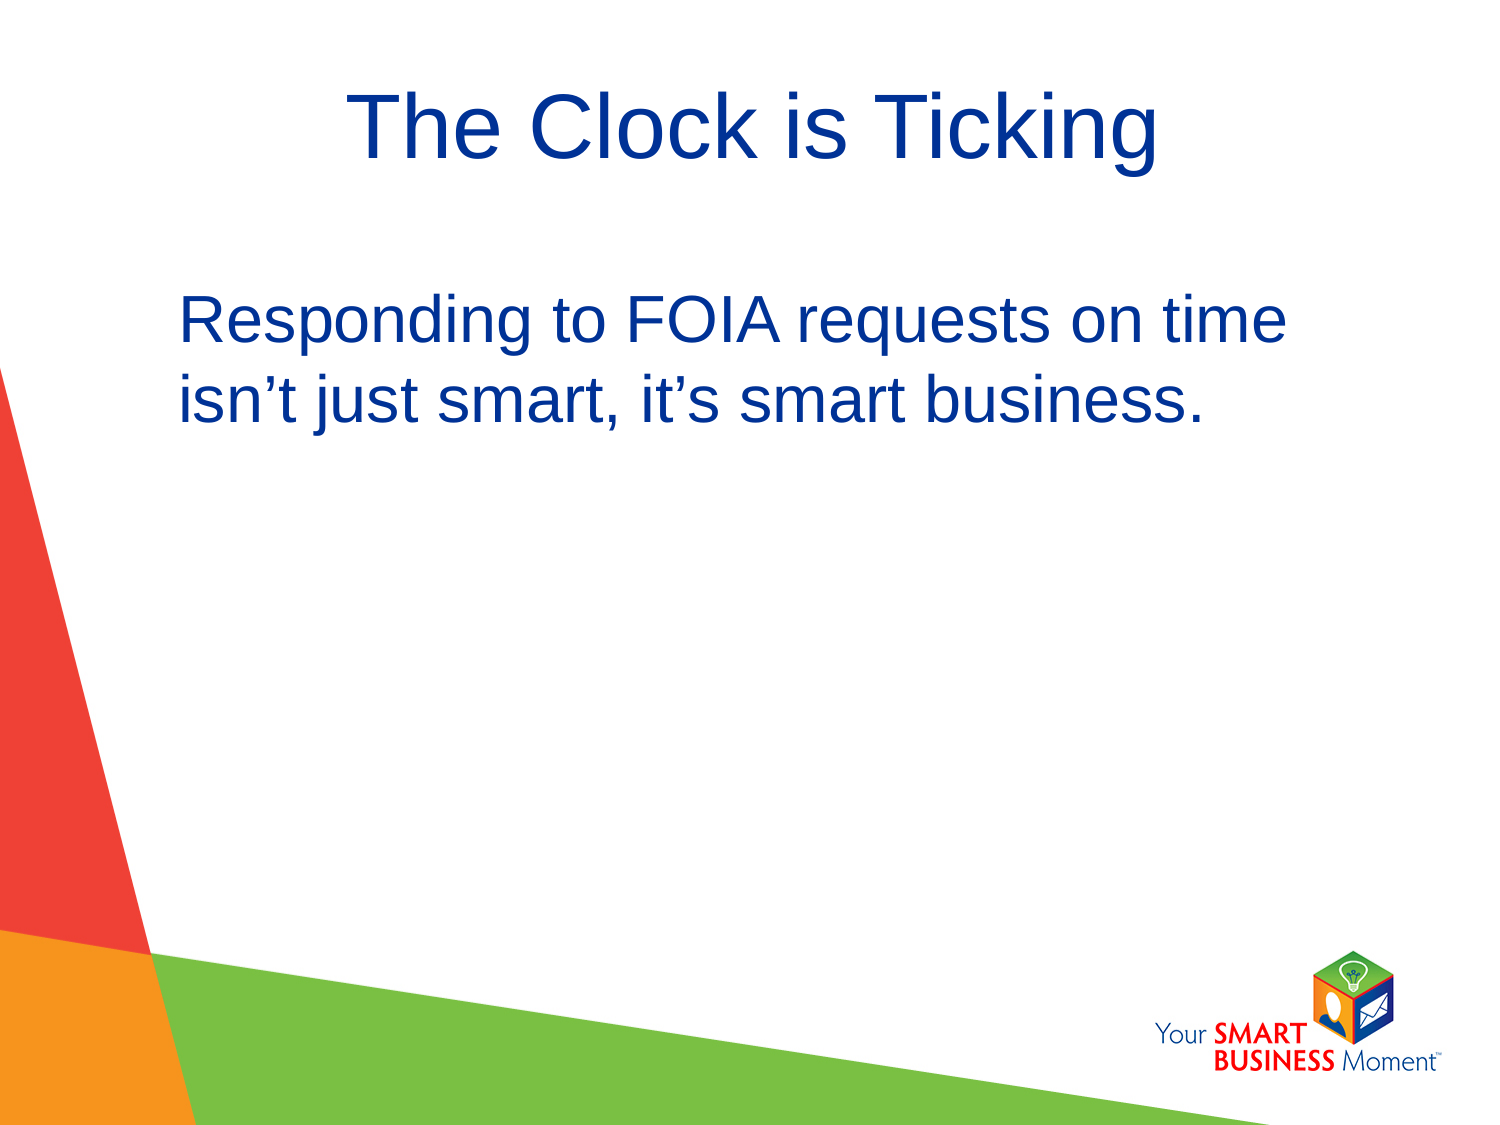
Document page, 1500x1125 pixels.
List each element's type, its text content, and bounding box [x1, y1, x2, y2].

picture [0, 0, 1500, 1125]
title The Clock is Ticking [145, 58, 1363, 273]
list Responding to FOIA requests on time isn’t just smart, it’s smart business. [163, 163, 1381, 880]
